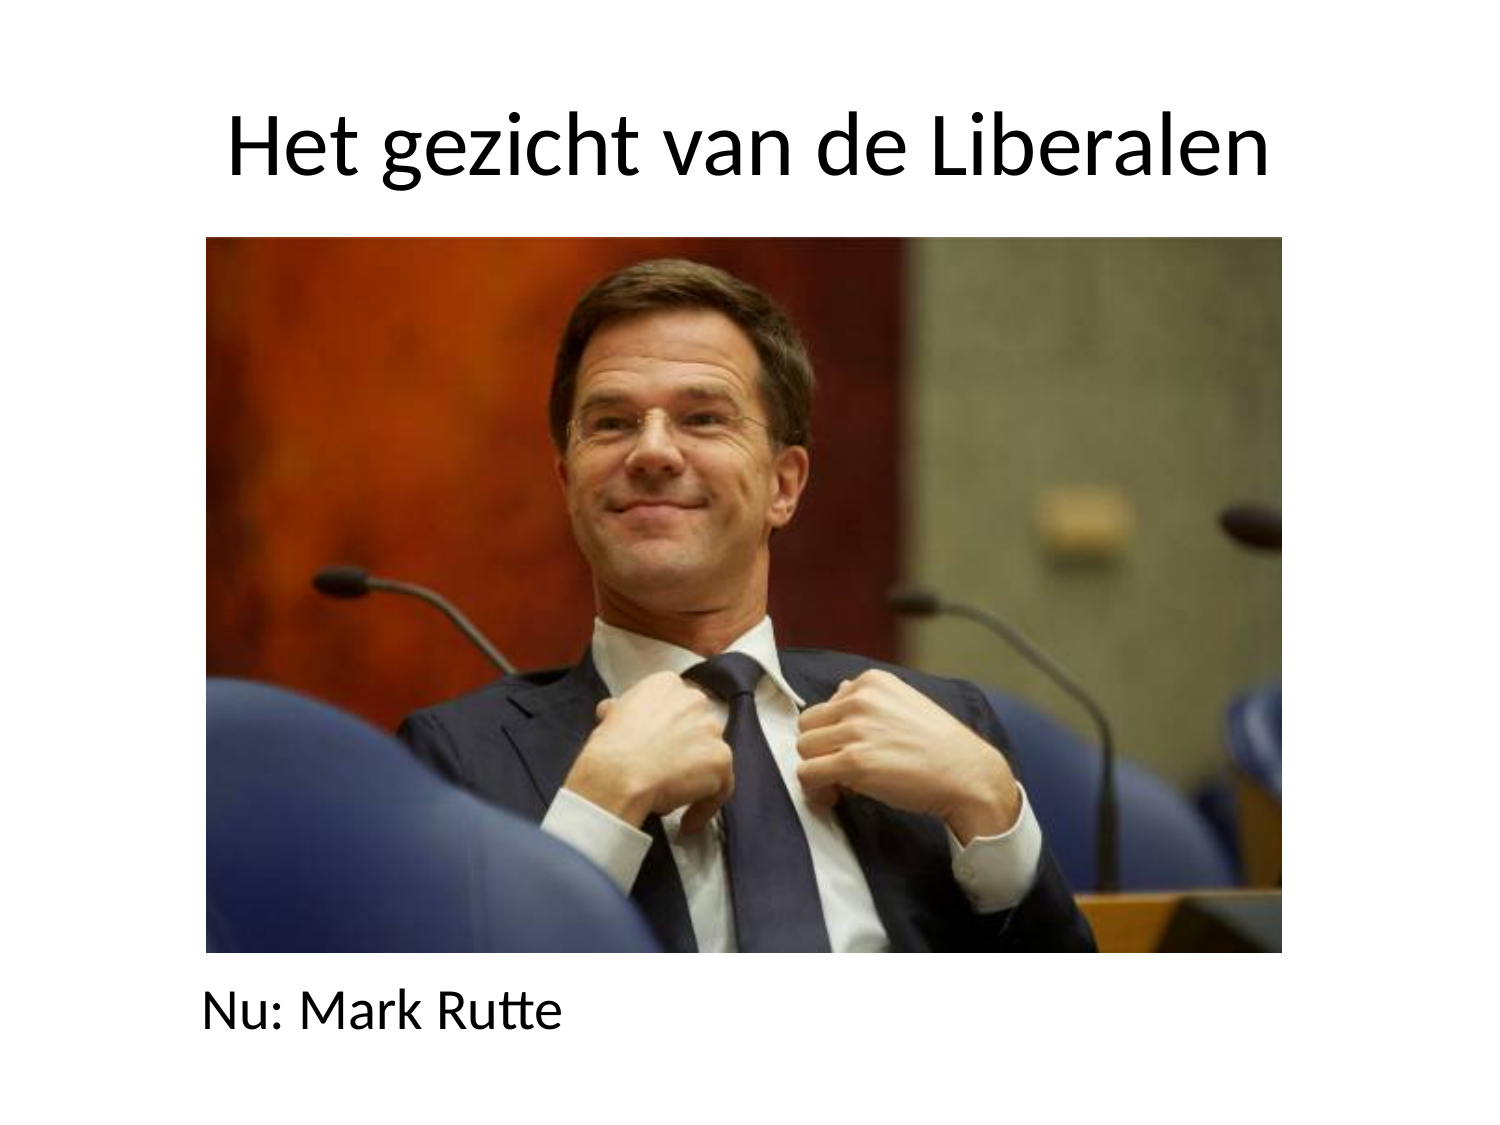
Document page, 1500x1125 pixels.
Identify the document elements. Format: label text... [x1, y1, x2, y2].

title Het gezicht van de Liberalen [75, 45, 1425, 233]
picture [206, 236, 1282, 953]
text_box Nu: Mark Rutte [186, 963, 1380, 1049]
